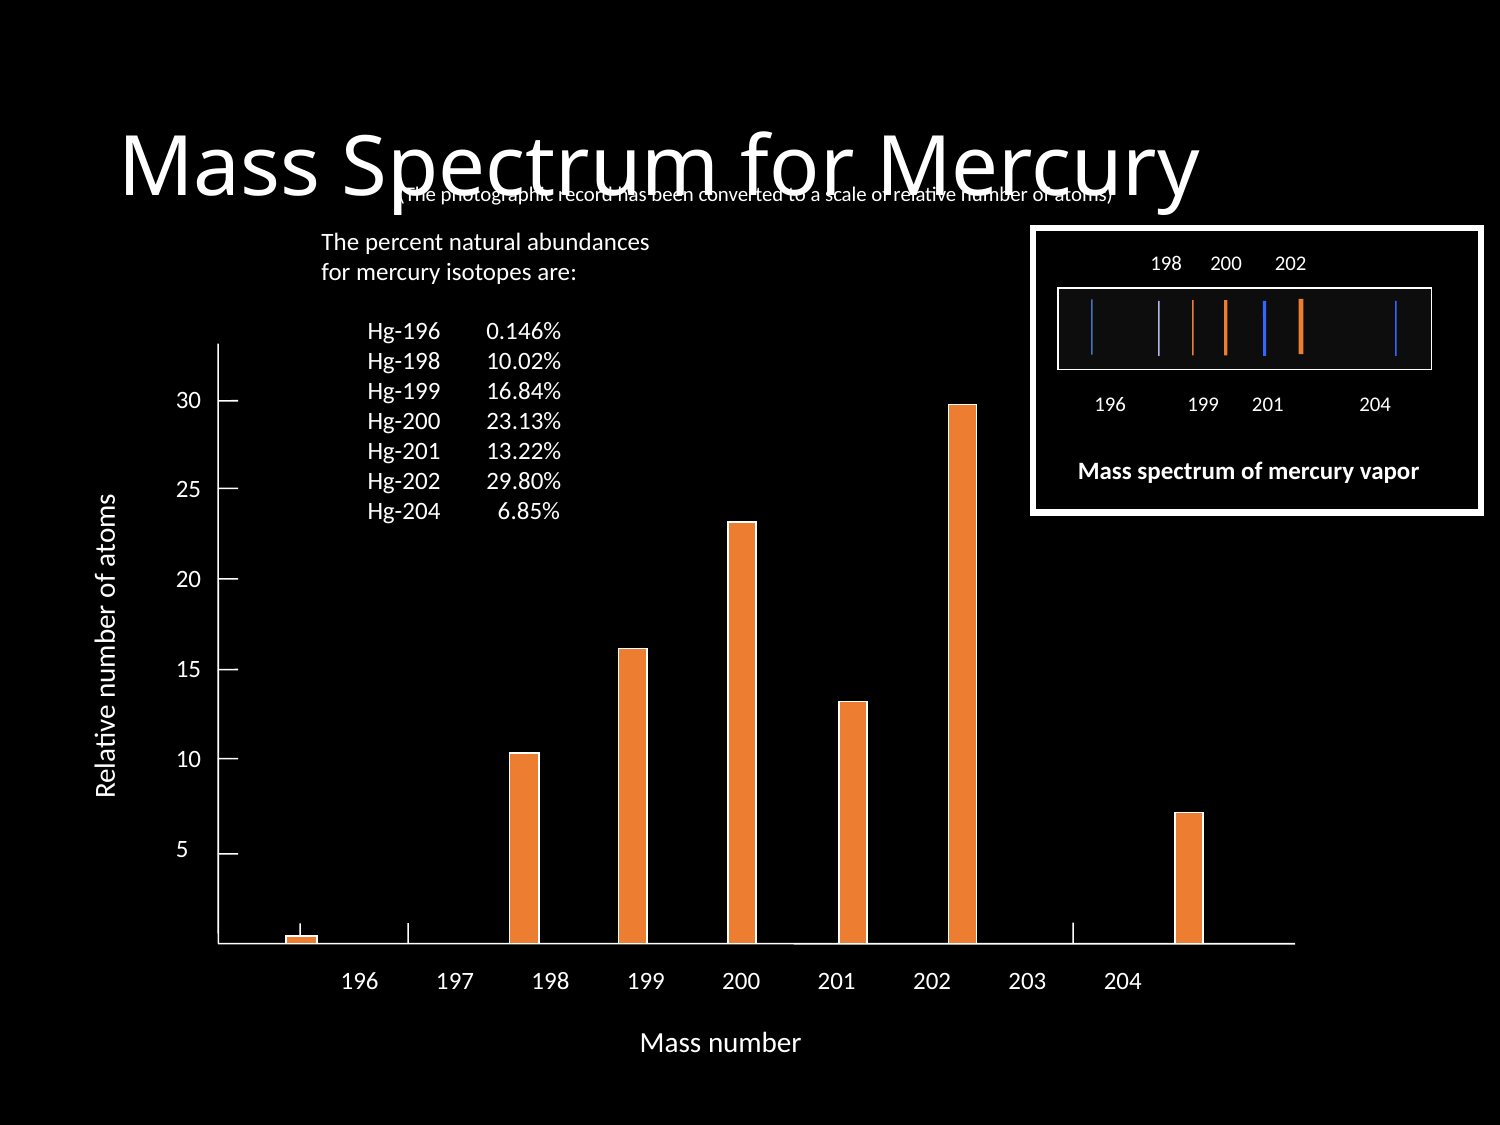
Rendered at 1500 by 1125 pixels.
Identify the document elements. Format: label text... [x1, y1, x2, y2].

title Mass Spectrum for Mercury [103, 59, 1397, 278]
text_box [618, 648, 647, 944]
text_box [838, 701, 868, 944]
text_box (The photographic record has been converted to a scale of relative number of atoms) [383, 173, 1129, 214]
text_box [728, 521, 757, 944]
text_box 196 197 198 199 200 201 202 203 204 [325, 957, 1160, 1002]
text_box The percent natural abundances for mercury isotopes are: Hg-196 0.146% Hg-198 10.02% Hg-199 16.84% Hg-200 23.13% Hg-201 13.22% Hg-202 29.80% Hg-204 6.85% [306, 217, 672, 533]
text_box 30 25 20 15 10 5 [161, 375, 217, 960]
text_box [509, 753, 539, 944]
text_box [1032, 228, 1482, 513]
text_box Relative number of atoms [78, 478, 128, 814]
text_box [1174, 812, 1204, 944]
text_box [285, 935, 318, 944]
text_box [948, 404, 977, 944]
text_box Mass number [624, 1015, 817, 1066]
